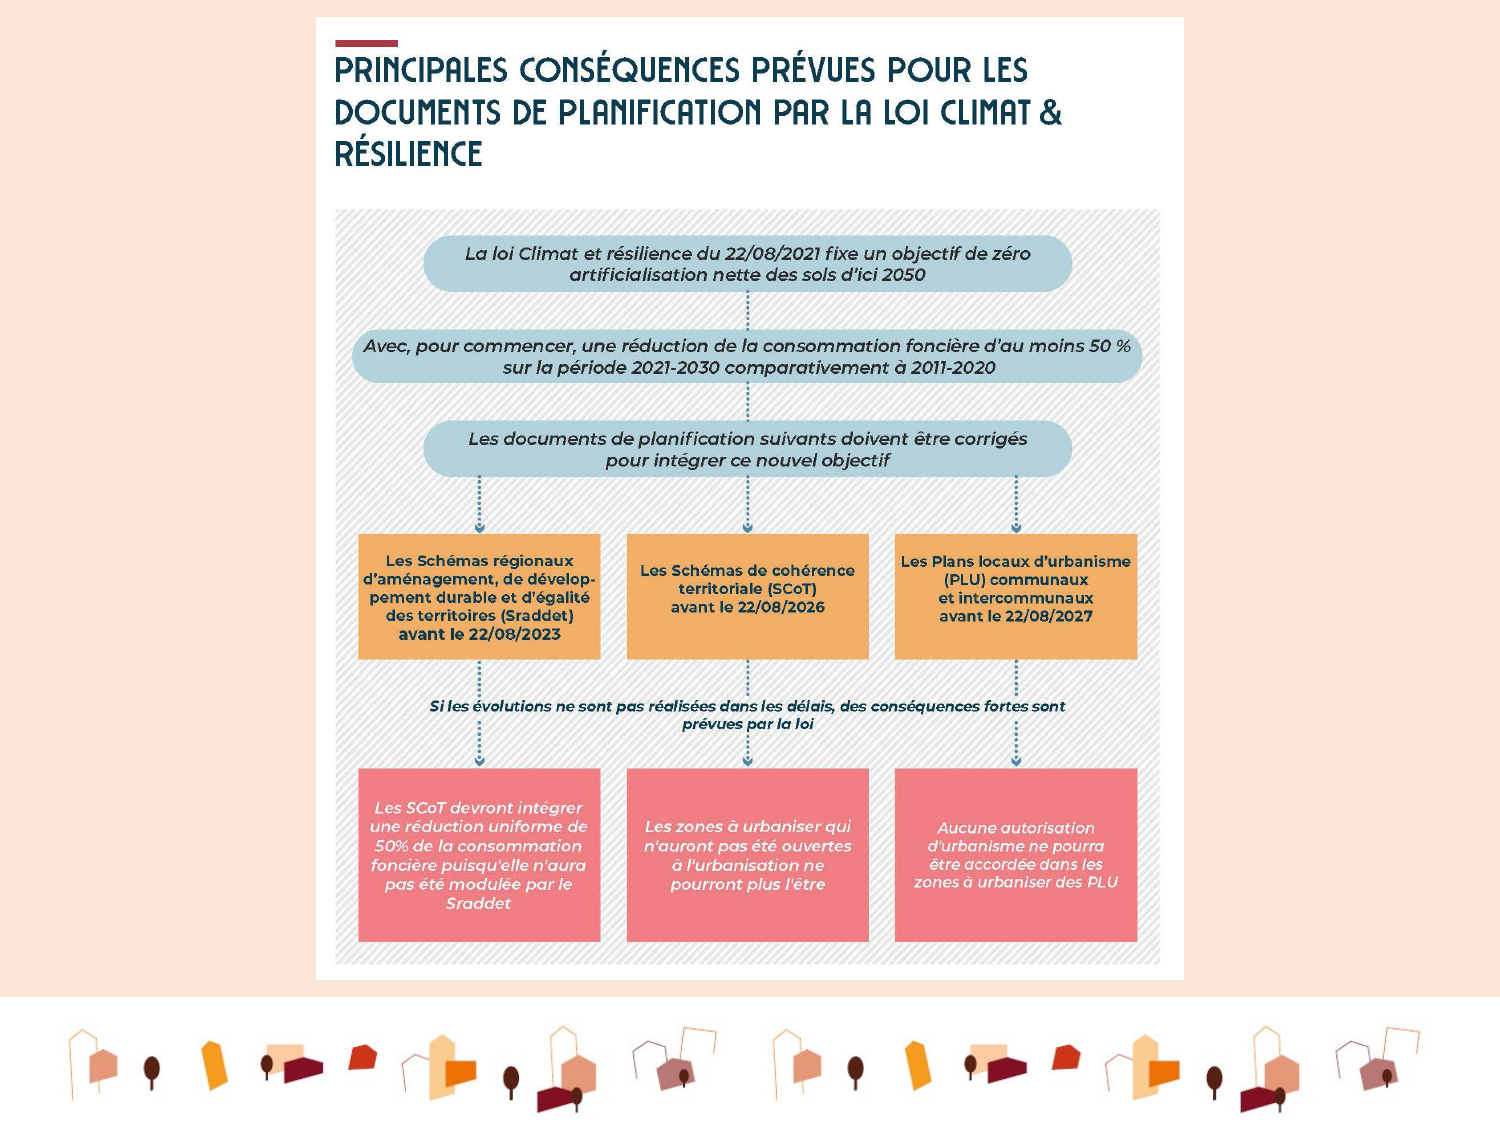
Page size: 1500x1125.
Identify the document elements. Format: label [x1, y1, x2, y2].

picture [749, 1018, 1442, 1125]
picture [316, 17, 1184, 980]
text_box [0, 0, 1500, 998]
picture [46, 1018, 739, 1125]
